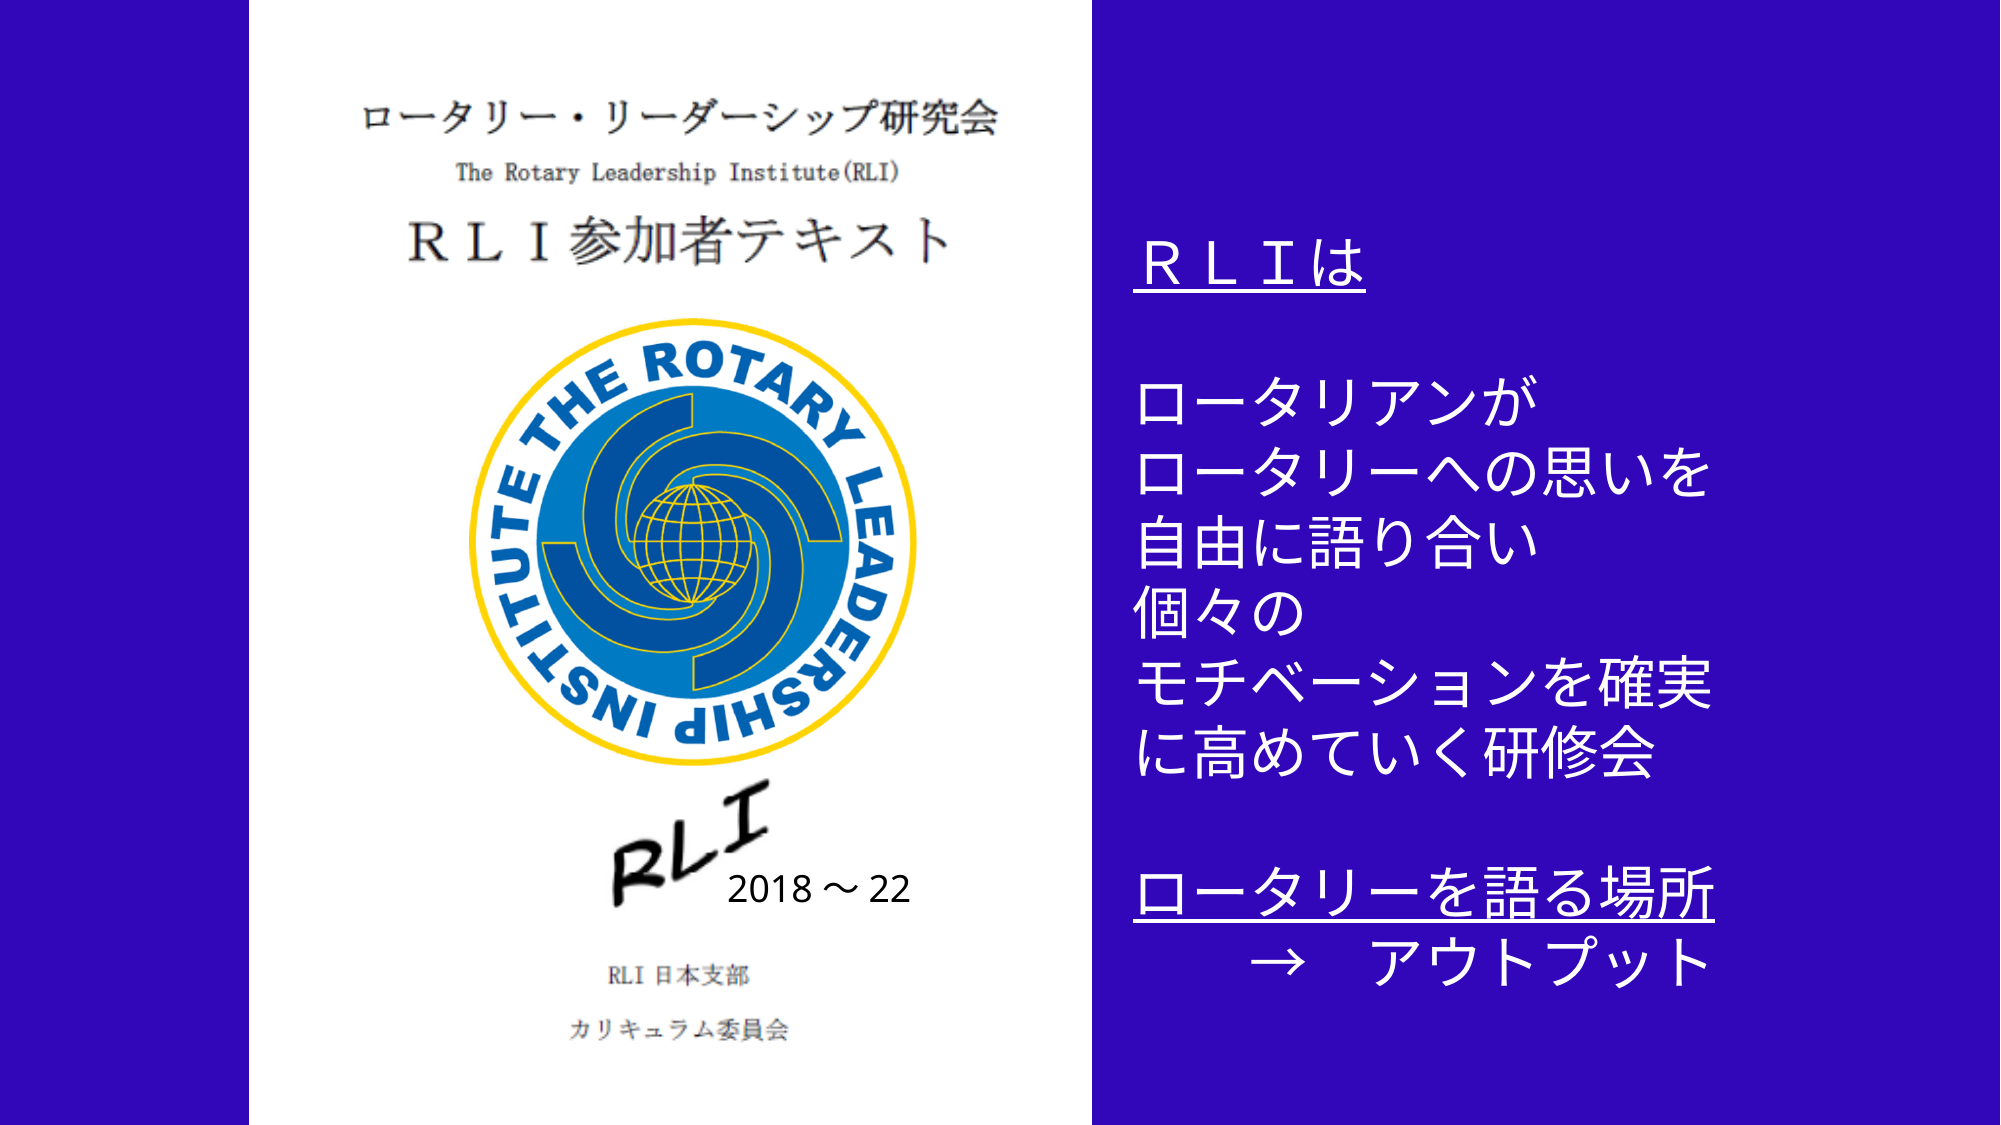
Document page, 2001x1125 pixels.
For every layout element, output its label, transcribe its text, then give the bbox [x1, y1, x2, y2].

text_box ＲＬＩは ロータリアンが ロータリーへの思いを 自由に語り合い 個々の モチベーションを確実に高めていく研修会 ロータリーを語る場所 → アウトプット [1118, 148, 1750, 1004]
picture [249, 0, 1092, 1125]
